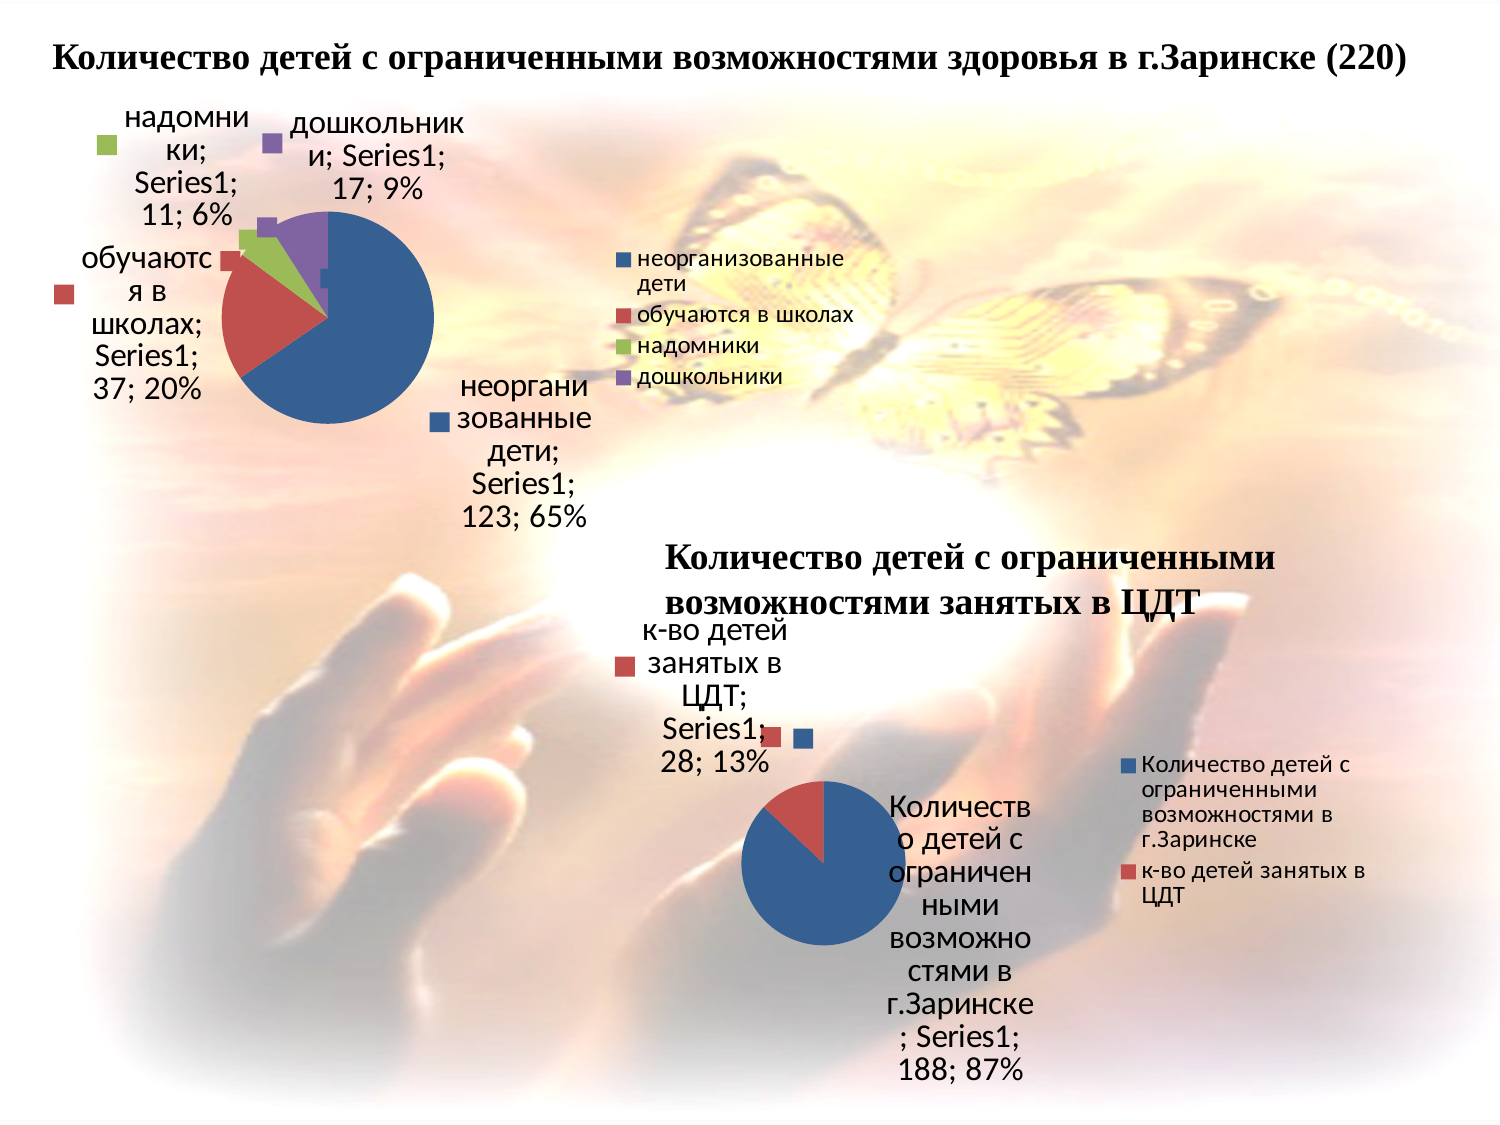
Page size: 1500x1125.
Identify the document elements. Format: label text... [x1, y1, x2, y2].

picture [0, 0, 1500, 1125]
chart [37, 74, 876, 564]
chart [549, 574, 1388, 1089]
text_box Количество детей с ограниченными возможностями здоровья в г.Заринске (220) [37, 24, 1463, 85]
text_box Количество детей с ограниченными возможностями занятых в ЦДТ [874, 524, 1450, 630]
